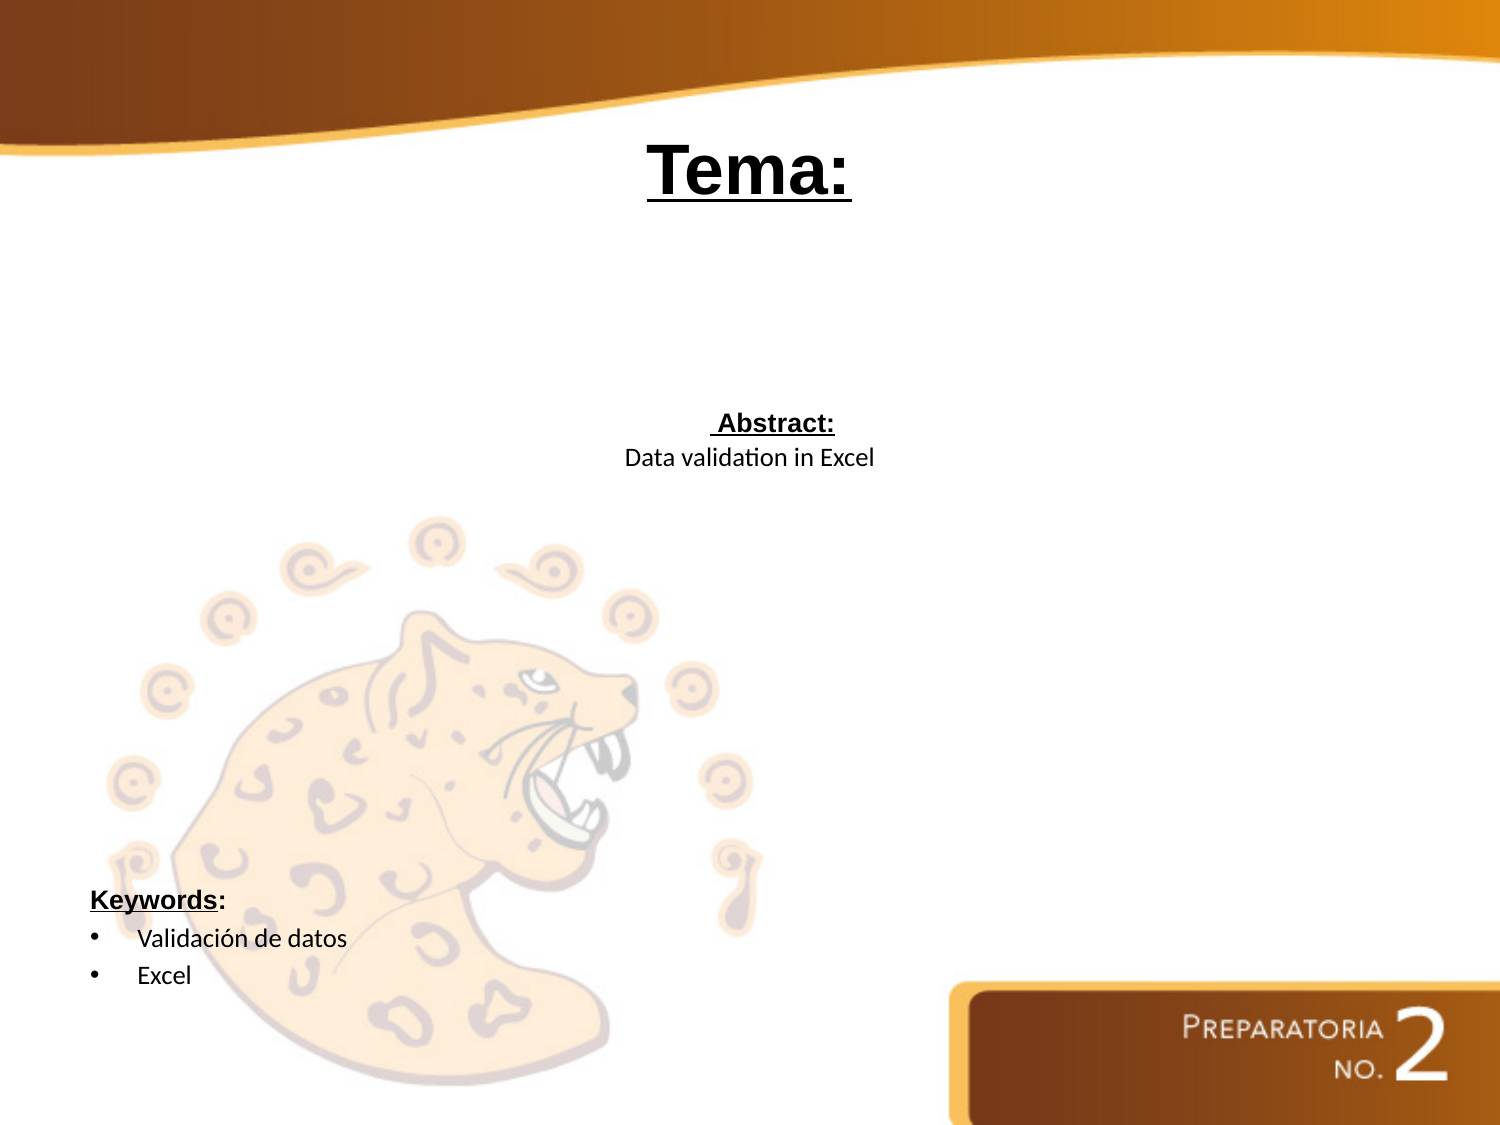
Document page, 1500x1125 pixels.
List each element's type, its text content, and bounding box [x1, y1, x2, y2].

picture [0, 0, 1500, 1125]
list Abstract: Data validation in Excel Keywords: Validación de datos Excel [75, 326, 1425, 1005]
title Tema: [75, 115, 1424, 303]
